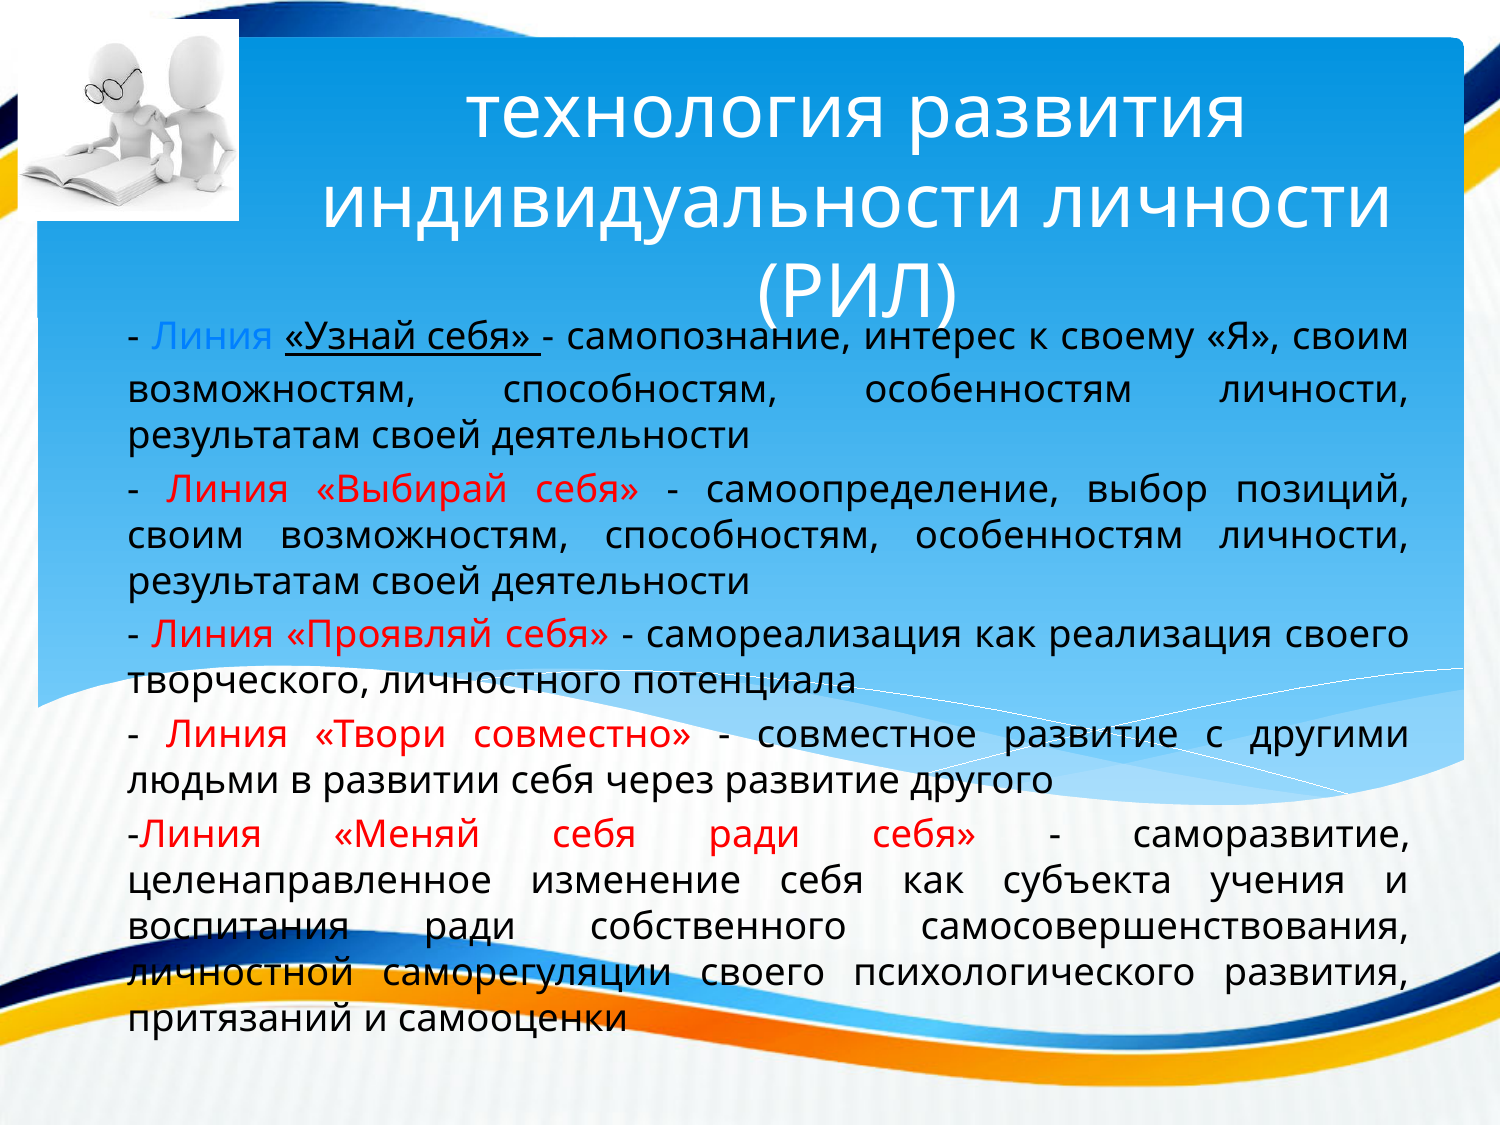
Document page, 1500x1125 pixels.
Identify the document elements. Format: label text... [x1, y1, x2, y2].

title технология развития индивидуальности личности (РИЛ) [239, 54, 1477, 278]
picture [0, 0, 1500, 1125]
list - Линия «Узнай себя» - самопознание, интерес к своему «Я», своим возможностям, способностям, особенностям личности, результатам своей деятельности - Линия «Выбирай себя» - самоопределение, выбор позиций, своим возможностям, способностям, особенностям личности, результатам своей деятельности - Линия «Проявляй себя» - самореализация как реализация своего творческого, личностного потенциала - Линия «Твори совместно» - совместное развитие с другими людьми в развитии себя через развитие другого -Линия «Меняй себя ради себя» - саморазвитие, целенаправленное изменение себя как субъекта учения и воспитания ради собственного самосовершенствования, личностной саморегуляции своего психологического развития, притязаний и самооценки [112, 302, 1426, 1047]
